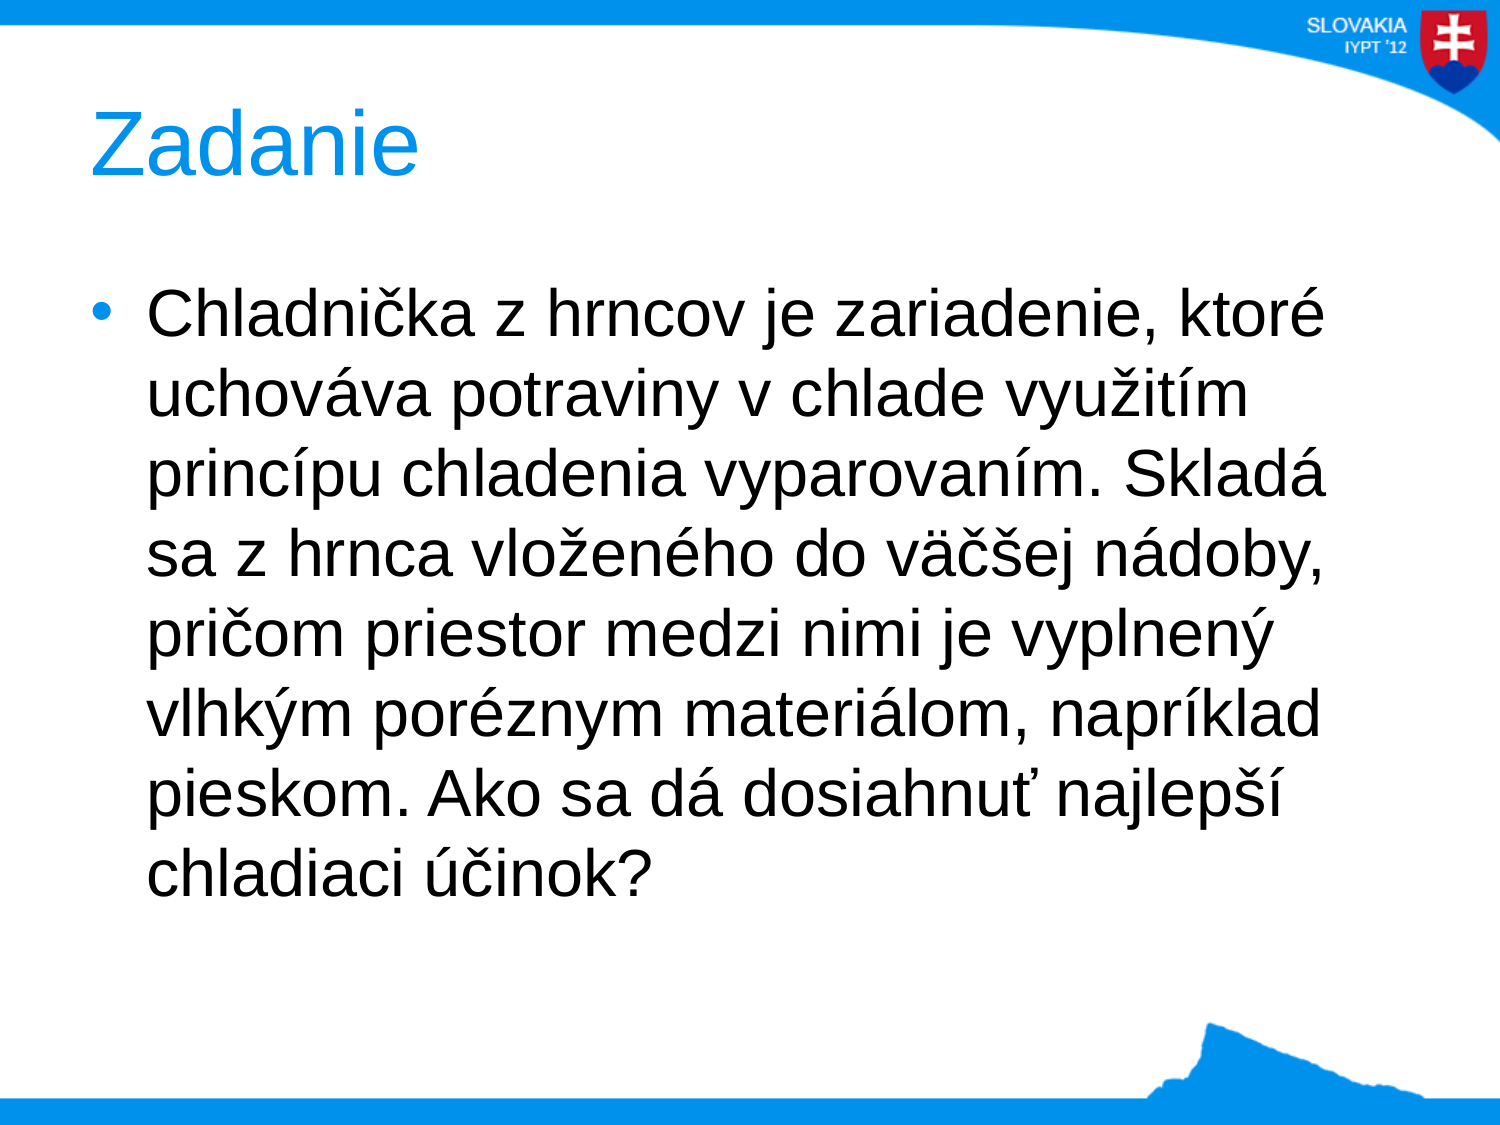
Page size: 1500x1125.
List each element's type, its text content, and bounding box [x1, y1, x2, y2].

picture [0, 0, 1500, 1125]
title Zadanie [75, 45, 1425, 233]
list Chladnička z hrncov je zariadenie, ktoré uchováva potraviny v chlade využitím princípu chladenia vyparovaním. Skladá sa z hrnca vloženého do väčšej nádoby, pričom priestor medzi nimi je vyplnený vlhkým poréznym materiálom, napríklad pieskom. Ako sa dá dosiahnuť najlepší chladiaci účinok? [75, 262, 1425, 1005]
